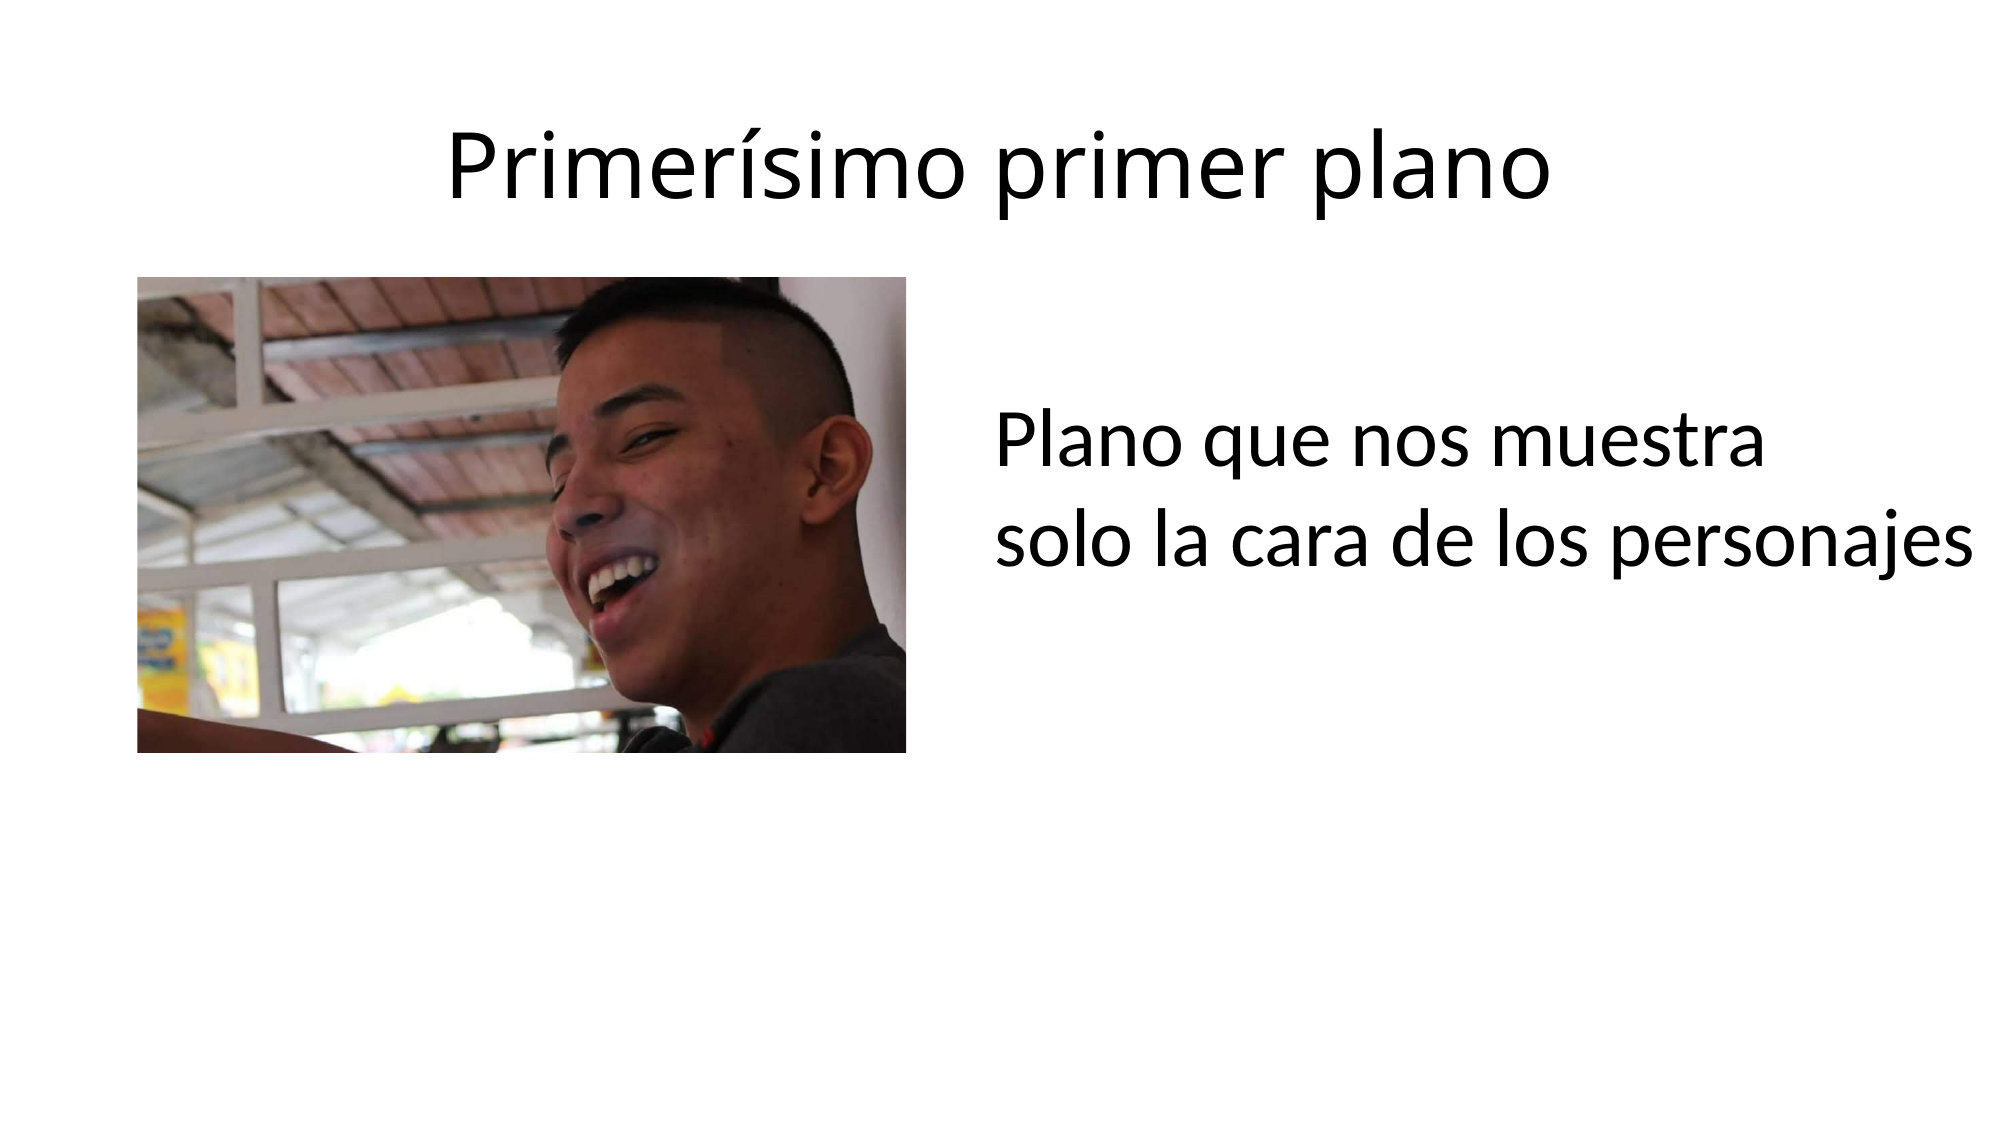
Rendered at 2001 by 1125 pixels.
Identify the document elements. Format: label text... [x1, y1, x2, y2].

text_box Plano que nos muestra solo la cara de los personajes [979, 376, 1992, 591]
title Primerísimo primer plano [137, 59, 1863, 278]
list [137, 277, 907, 753]
